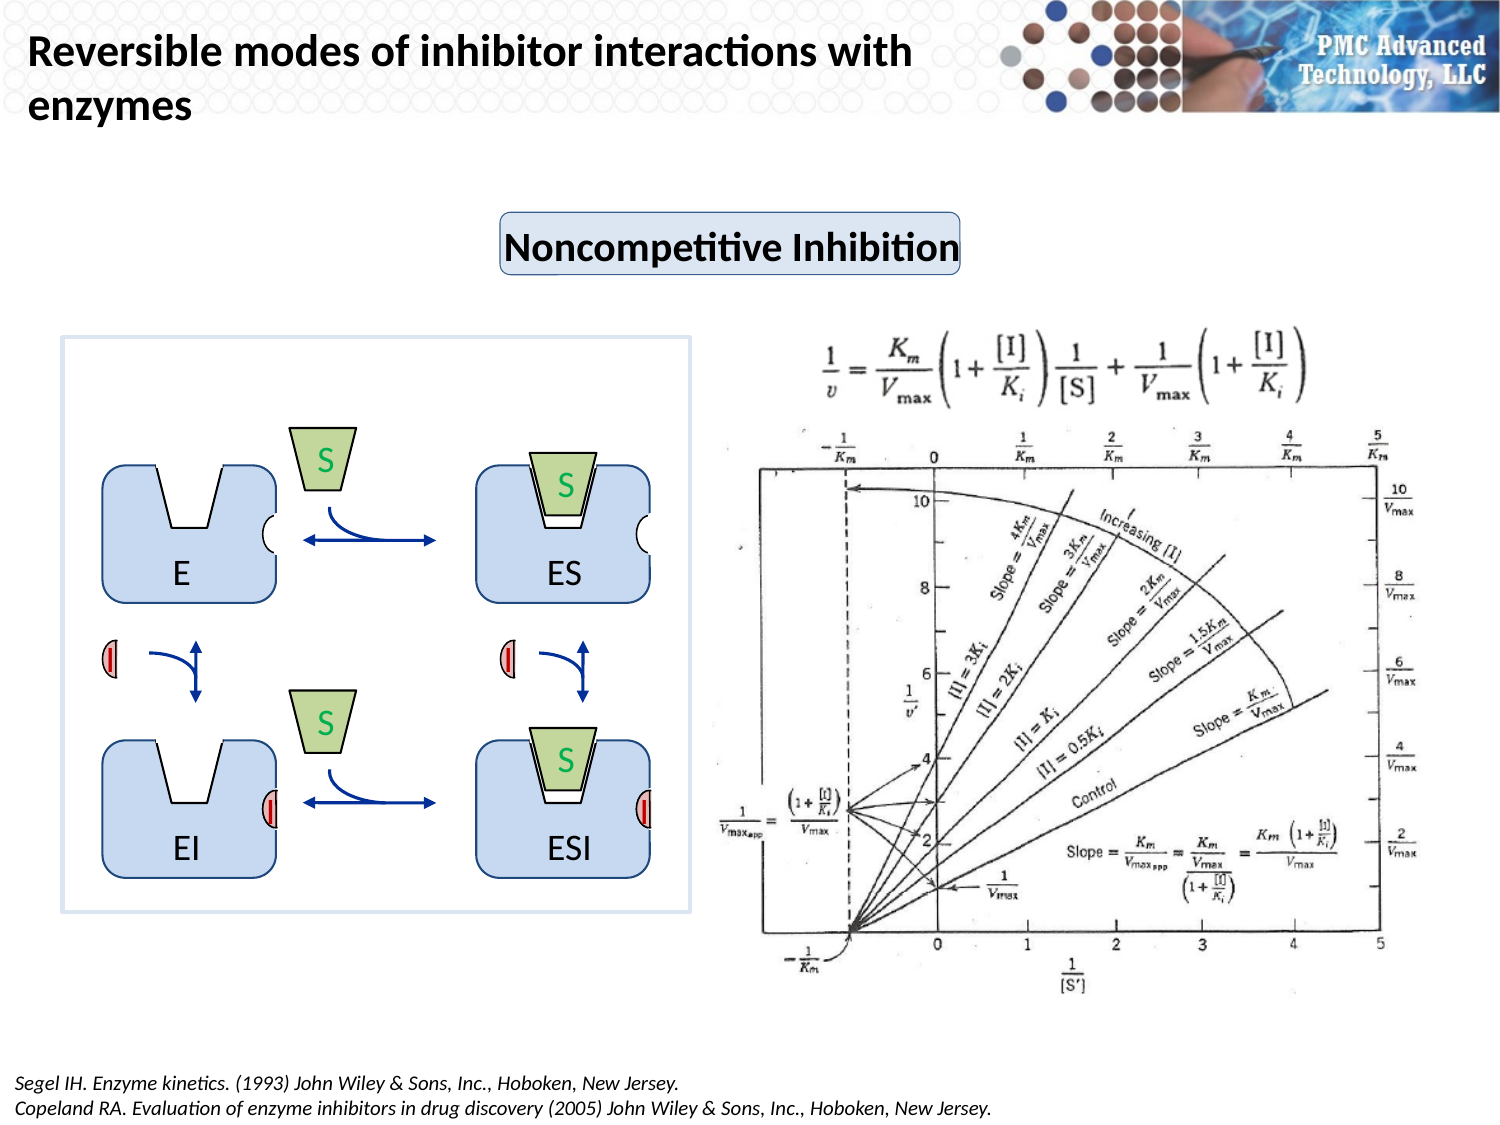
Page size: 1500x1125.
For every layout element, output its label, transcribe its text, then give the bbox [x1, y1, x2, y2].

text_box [37, 187, 1438, 1001]
text_box Reversible modes of inhibitor interactions with enzymes [12, 12, 988, 138]
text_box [0, 0, 1500, 1062]
text_box Segel IH. Enzyme kinetics. (1993) John Wiley & Sons, Inc., Hoboken, New Jersey. Copeland RA. Evaluation of enzyme inhibitors in drug discovery (2005) John Wiley & Sons, Inc., Hoboken, New Jersey. [0, 1062, 1500, 1125]
